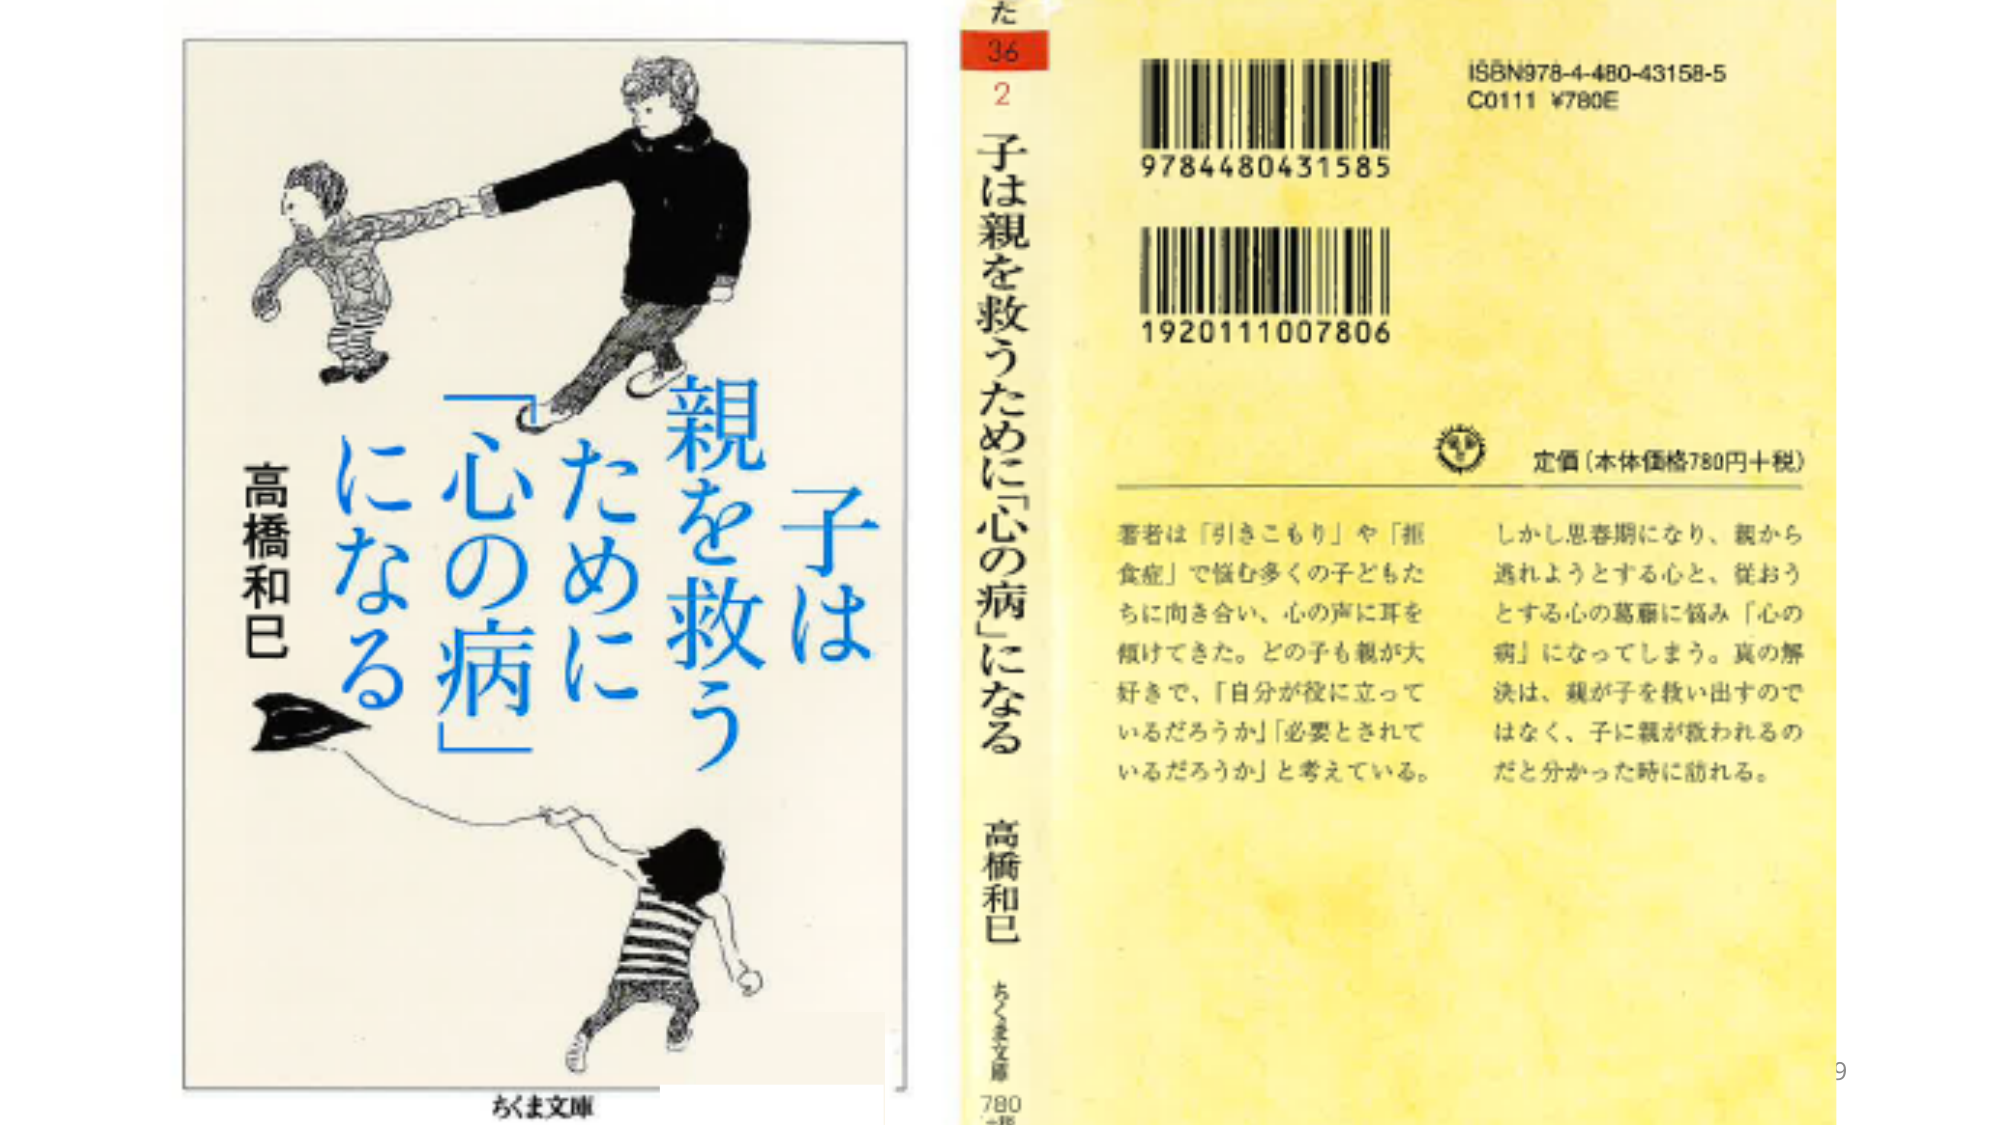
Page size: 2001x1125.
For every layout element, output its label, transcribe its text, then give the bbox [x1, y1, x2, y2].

slide_number 19 [1837, 1042, 1863, 1103]
picture [163, 0, 1837, 1125]
